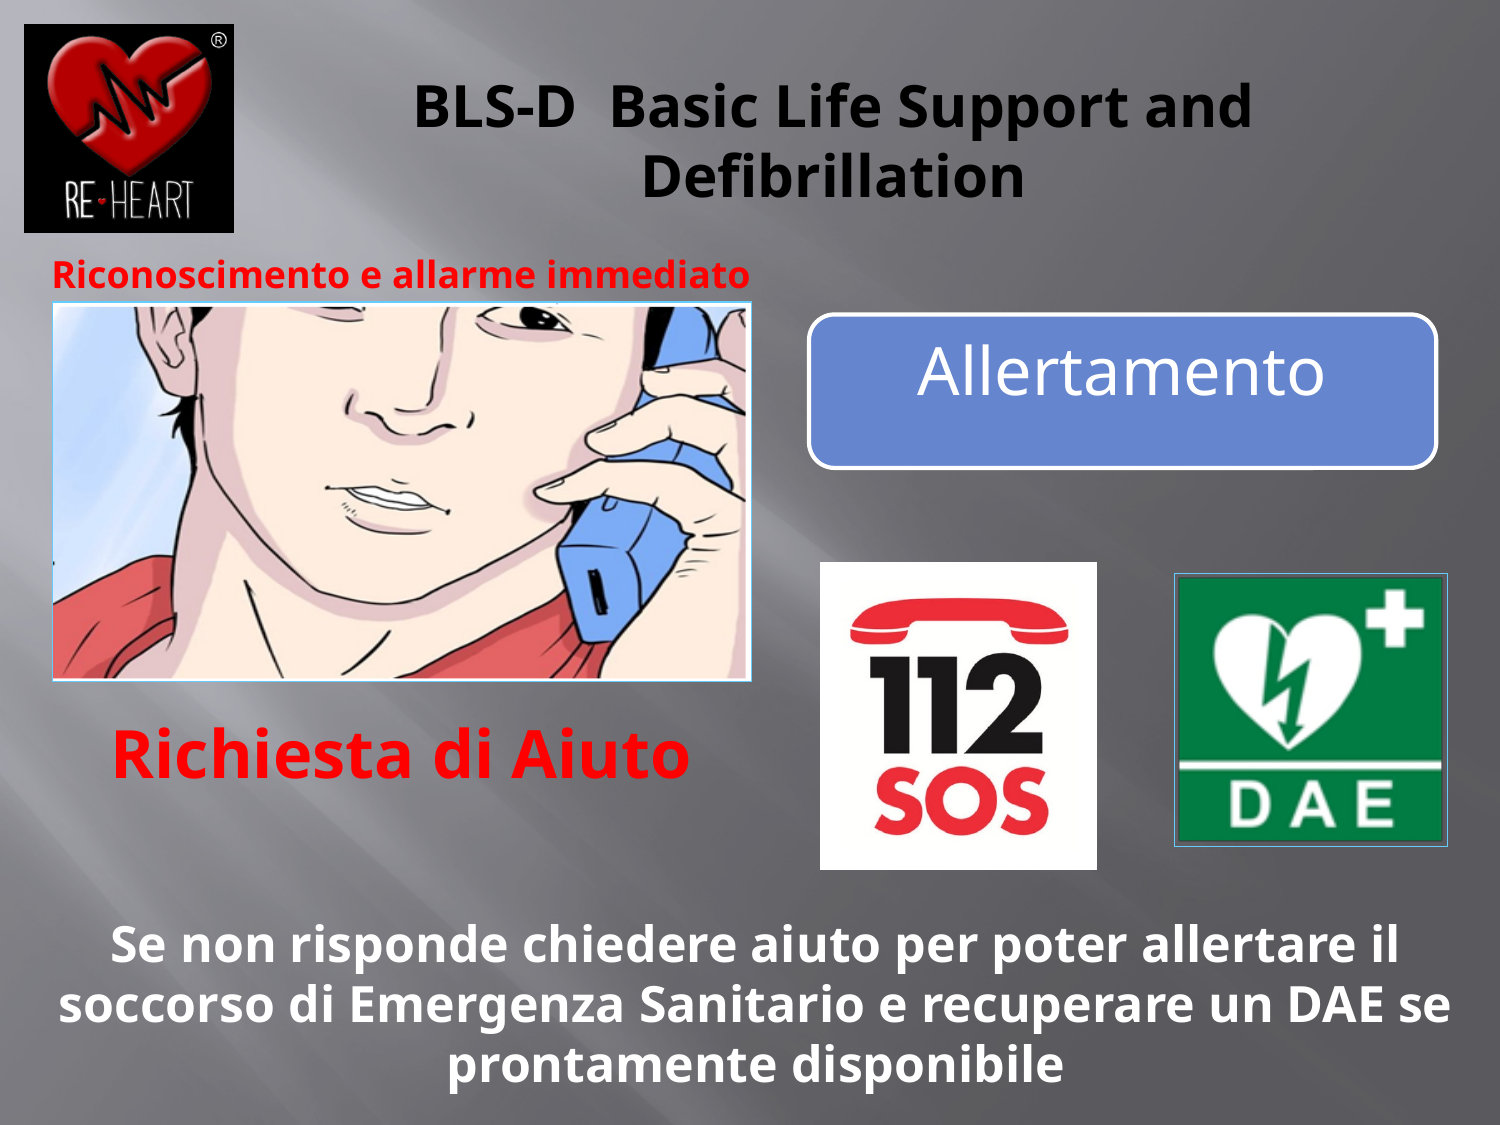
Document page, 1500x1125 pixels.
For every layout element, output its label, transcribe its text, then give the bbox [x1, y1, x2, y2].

picture [1174, 574, 1448, 847]
text_box Riconoscimento e allarme immediato [36, 243, 767, 304]
picture [820, 562, 1097, 870]
picture [52, 302, 751, 681]
title BLS-D Basic Life Support and Defibrillation [266, 45, 1425, 233]
picture [24, 24, 234, 234]
text_box Allertamento [806, 312, 1439, 471]
text_box Richiesta di Aiuto [64, 704, 739, 799]
text_box Se non risponde chiedere aiuto per poter allertare il soccorso di Emergenza Sanitario e recuperare un DAE se prontamente disponibile [41, 905, 1471, 1100]
